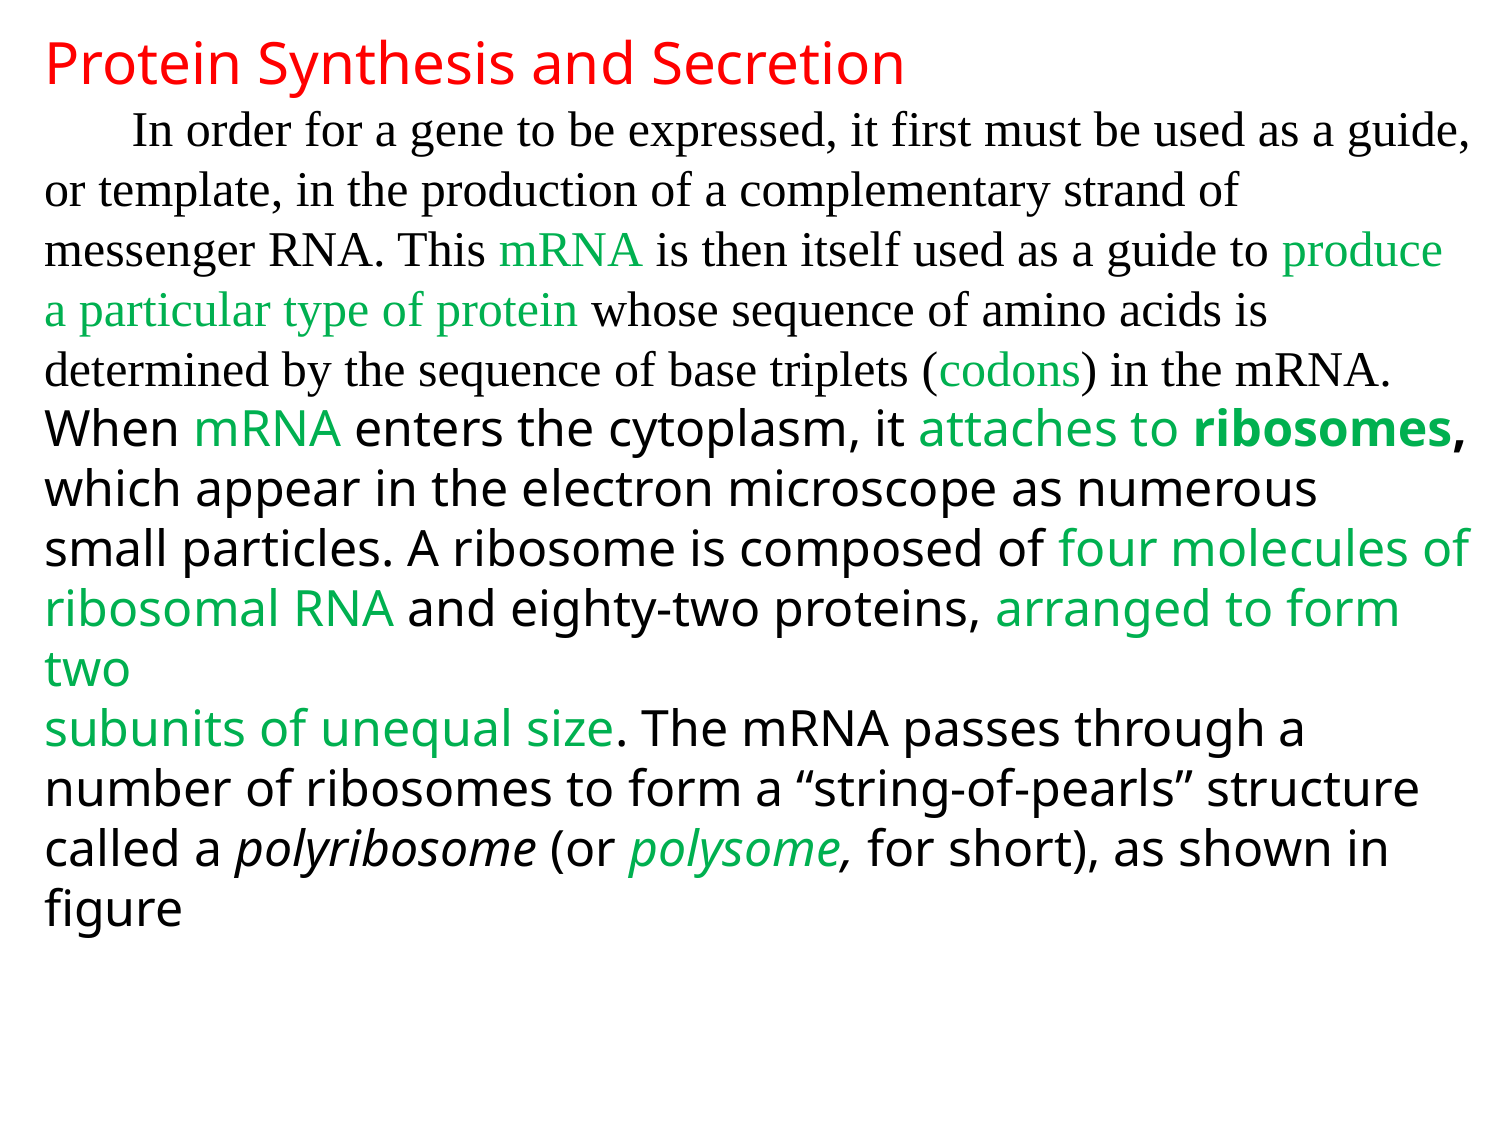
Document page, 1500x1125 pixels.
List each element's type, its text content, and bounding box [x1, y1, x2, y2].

text_box Protein Synthesis and Secretion In order for a gene to be expressed, it first must be used as a guide, or template, in the production of a complementary strand of messenger RNA. This mRNA is then itself used as a guide to produce a particular type of protein whose sequence of amino acids is determined by the sequence of base triplets (codons) in the mRNA. When mRNA enters the cytoplasm, it attaches to ribosomes, which appear in the electron microscope as numerous small particles. A ribosome is composed of four molecules of ribosomal RNA and eighty-two proteins, arranged to form two subunits of unequal size. The mRNA passes through a number of ribosomes to form a “string-of-pearls” structure called a polyribosome (or polysome, for short), as shown in figure [29, 19, 1500, 944]
